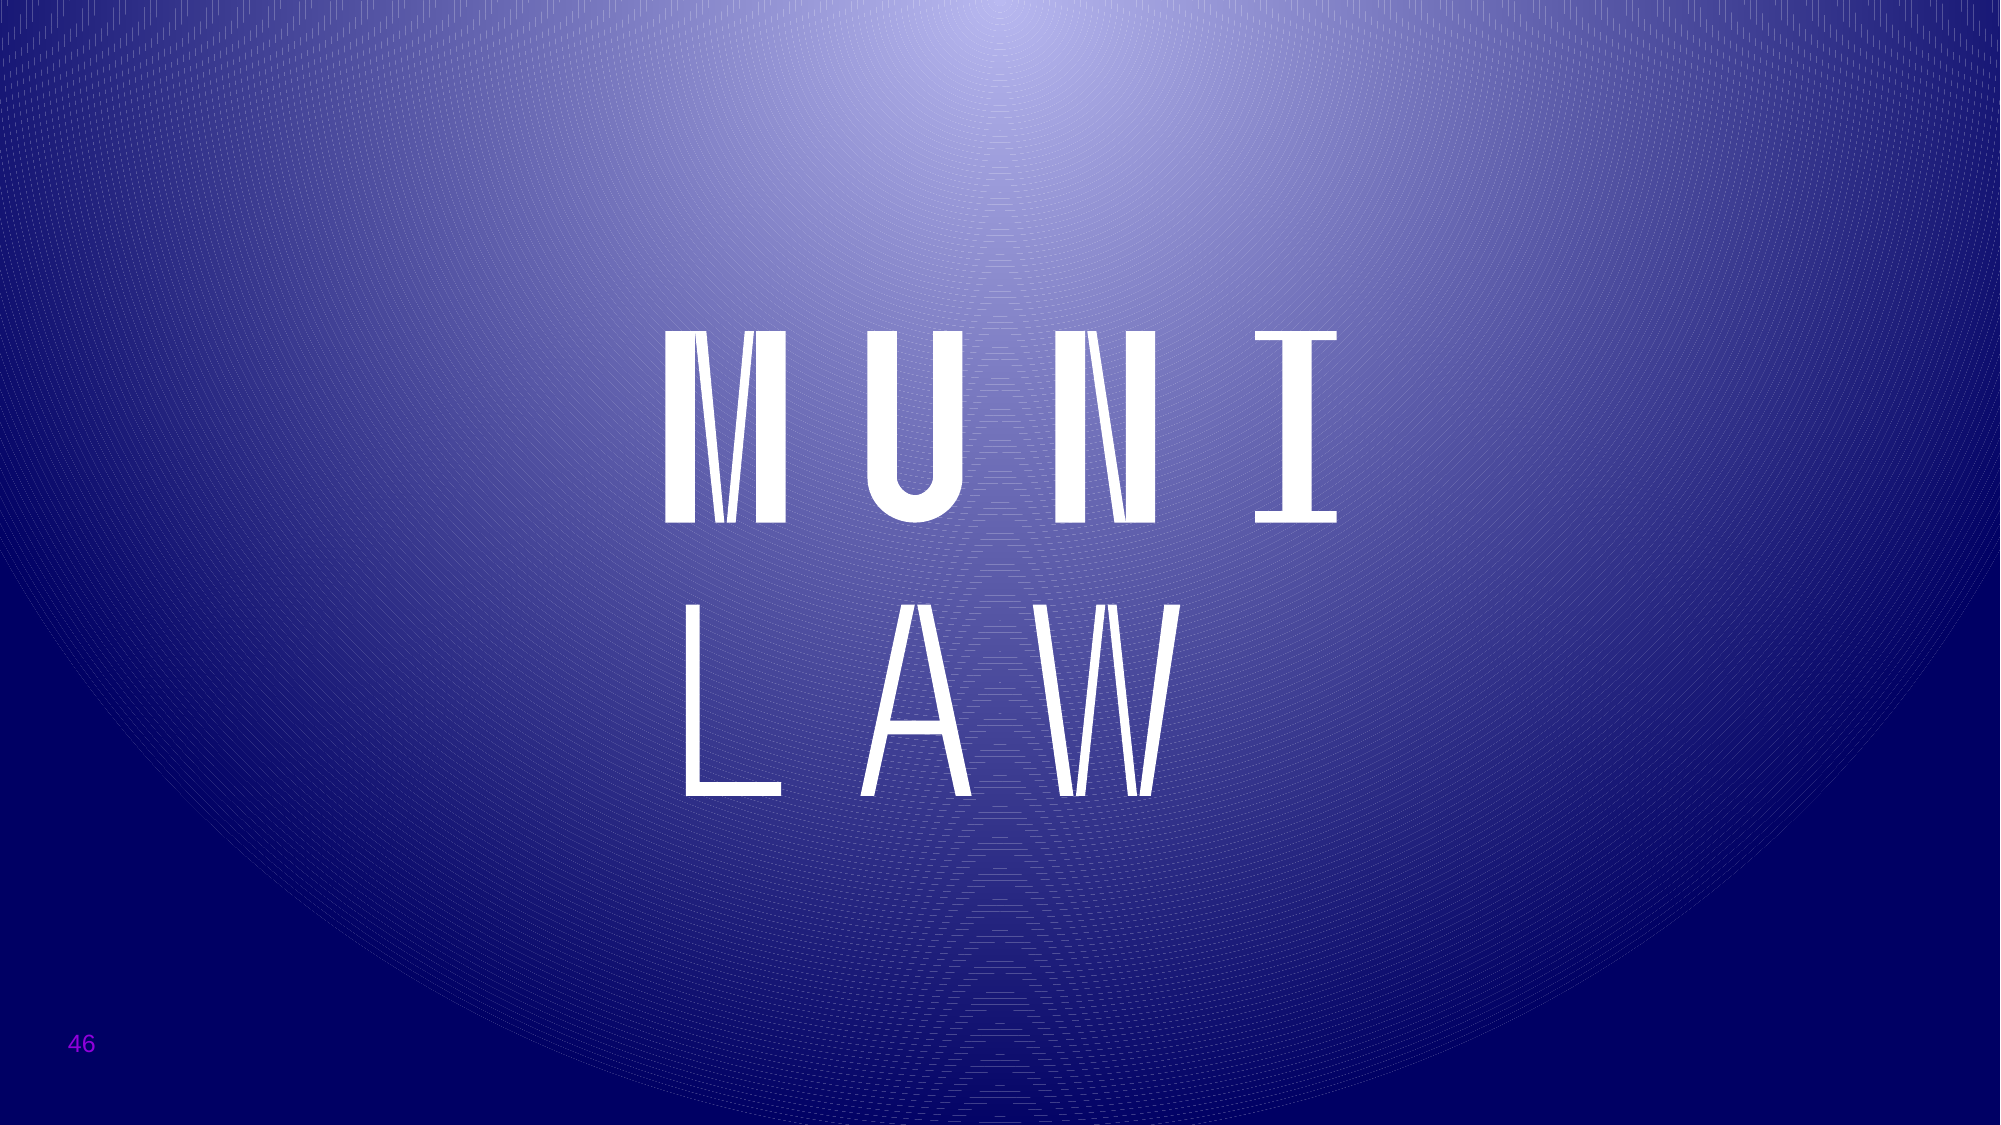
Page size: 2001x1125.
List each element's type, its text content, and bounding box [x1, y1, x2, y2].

slide_number 46 [67, 1021, 110, 1063]
